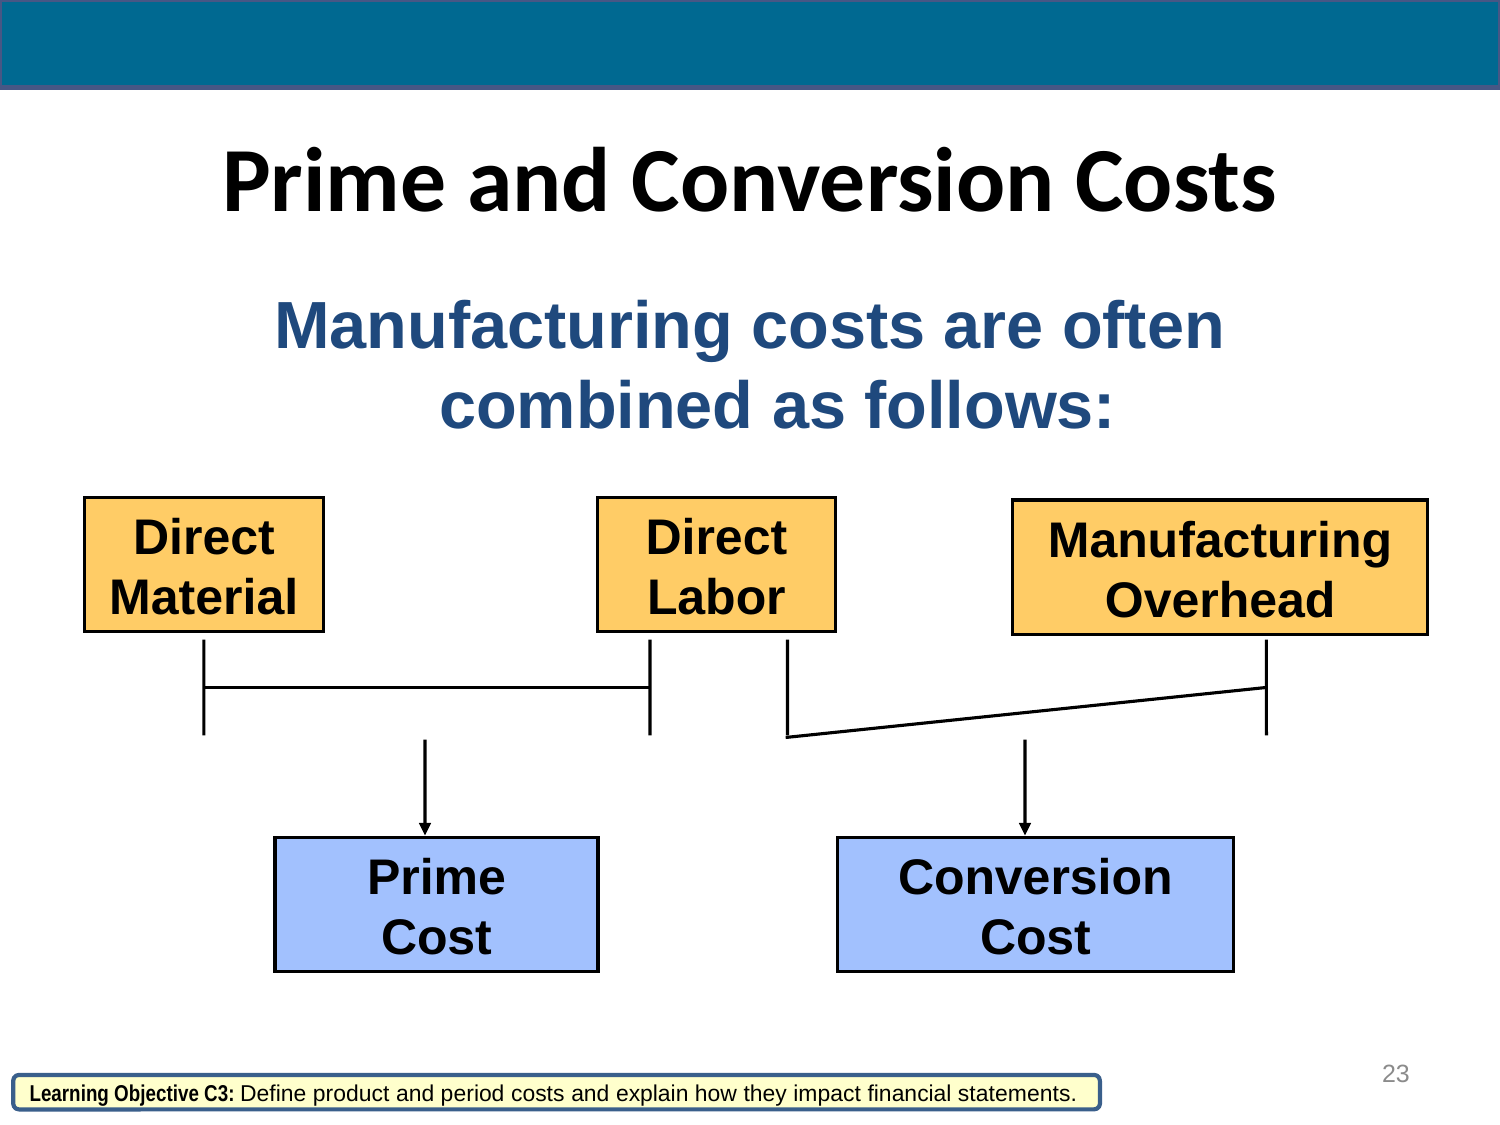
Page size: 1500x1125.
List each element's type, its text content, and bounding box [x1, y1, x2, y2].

text_box Direct Labor [597, 497, 836, 632]
text_box Manufacturing costs are often combined as follows: [24, 274, 1475, 425]
text_box Conversion Cost [837, 837, 1234, 972]
title Prime and Conversion Costs [75, 88, 1425, 263]
slide_number 23 [1074, 1042, 1425, 1103]
text_box [0, 0, 1500, 88]
text_box [418, 746, 432, 836]
text_box [1018, 746, 1032, 836]
text_box Learning Objective C3: Define product and period costs and explain how they impact financial statements. [13, 1074, 1100, 1110]
text_box Prime Cost [274, 837, 599, 972]
text_box Manufacturing Overhead [1012, 499, 1428, 635]
text_box Direct Material [84, 497, 324, 632]
